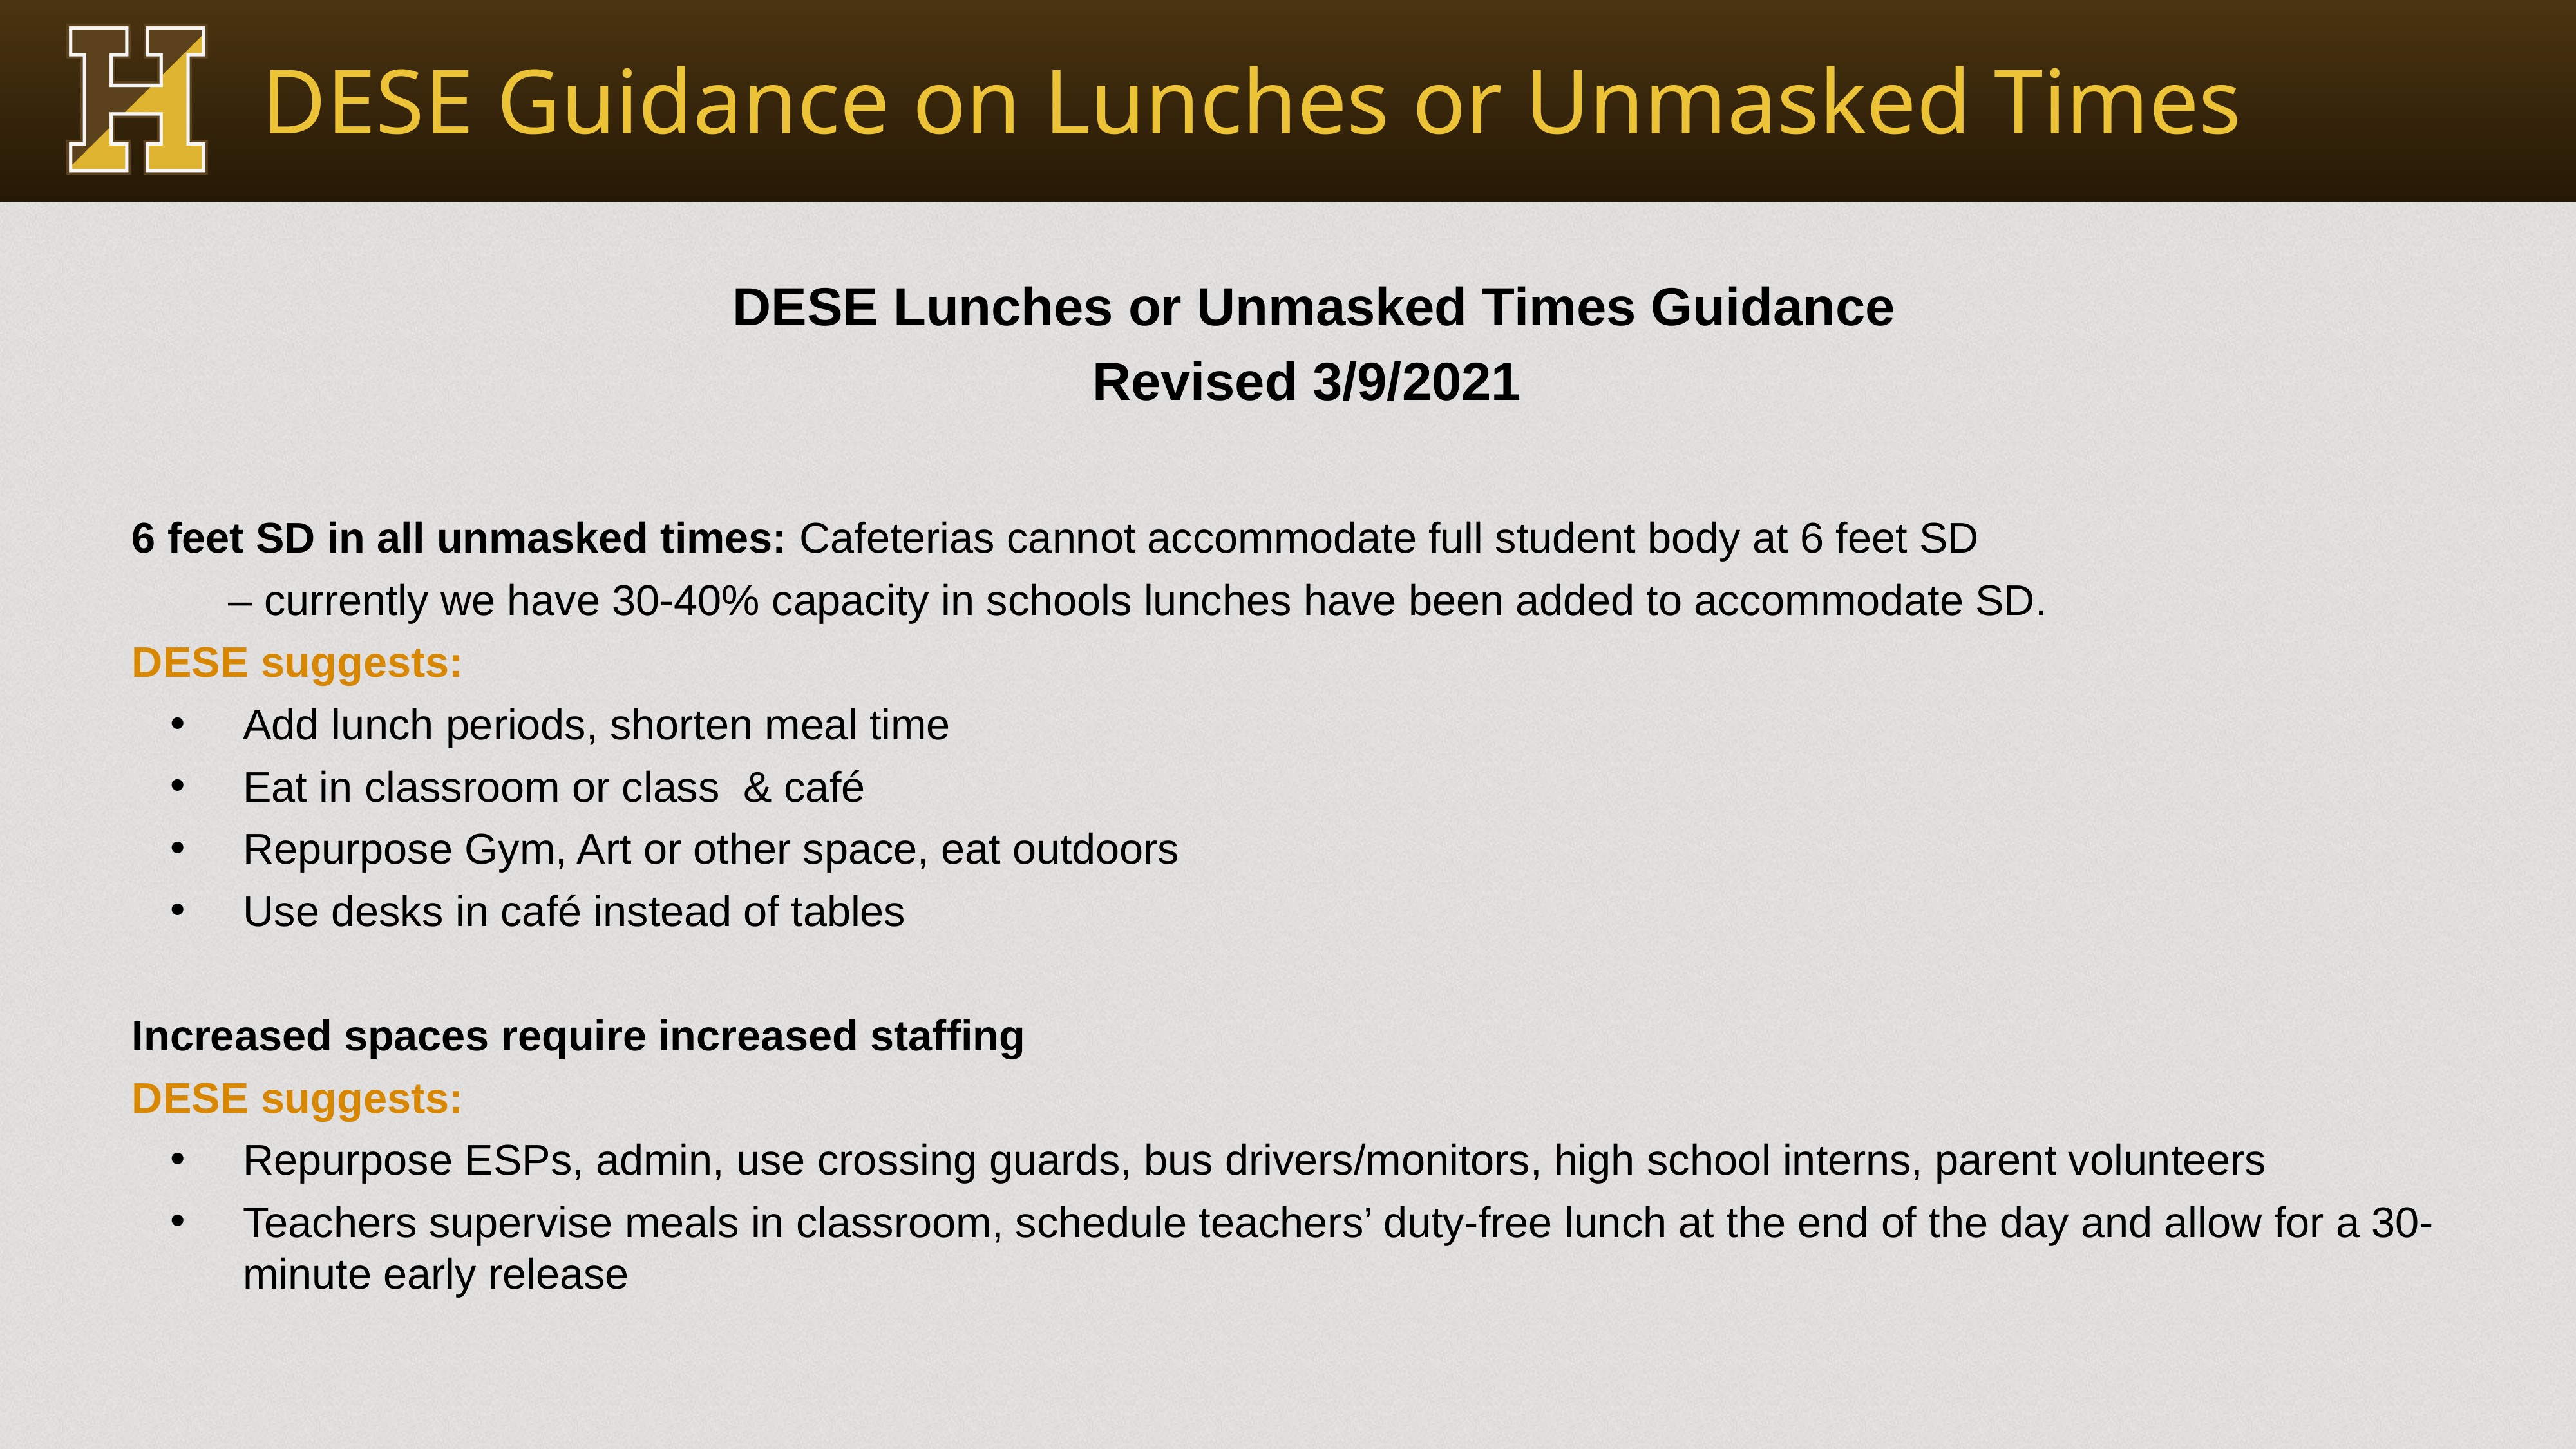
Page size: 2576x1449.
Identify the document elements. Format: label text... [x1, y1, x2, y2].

text_box DESE Guidance on Lunches or Unmasked Times [256, 0, 2487, 196]
list DESE Lunches or Unmasked Times Guidance Revised 3/9/2021 6 feet SD in all unmasked times: Cafeterias cannot accommodate full student body at 6 feet SD – currently we have 30-40% capacity in schools lunches have been added to accommodate SD. DESE suggests: Add lunch periods, shorten meal time Eat in classroom or class & café Repurpose Gym, Art or other space, eat outdoors Use desks in café instead of tables Increased spaces require increased staffing DESE suggests: Repurpose ESPs, admin, use crossing guards, bus drivers/monitors, high school interns, parent volunteers Teachers supervise meals in classroom, schedule teachers’ duty-free lunch at the end of the day and allow for a 30-minute early release [112, 262, 2516, 1449]
picture [58, 21, 216, 178]
picture [0, 201, 2576, 1449]
